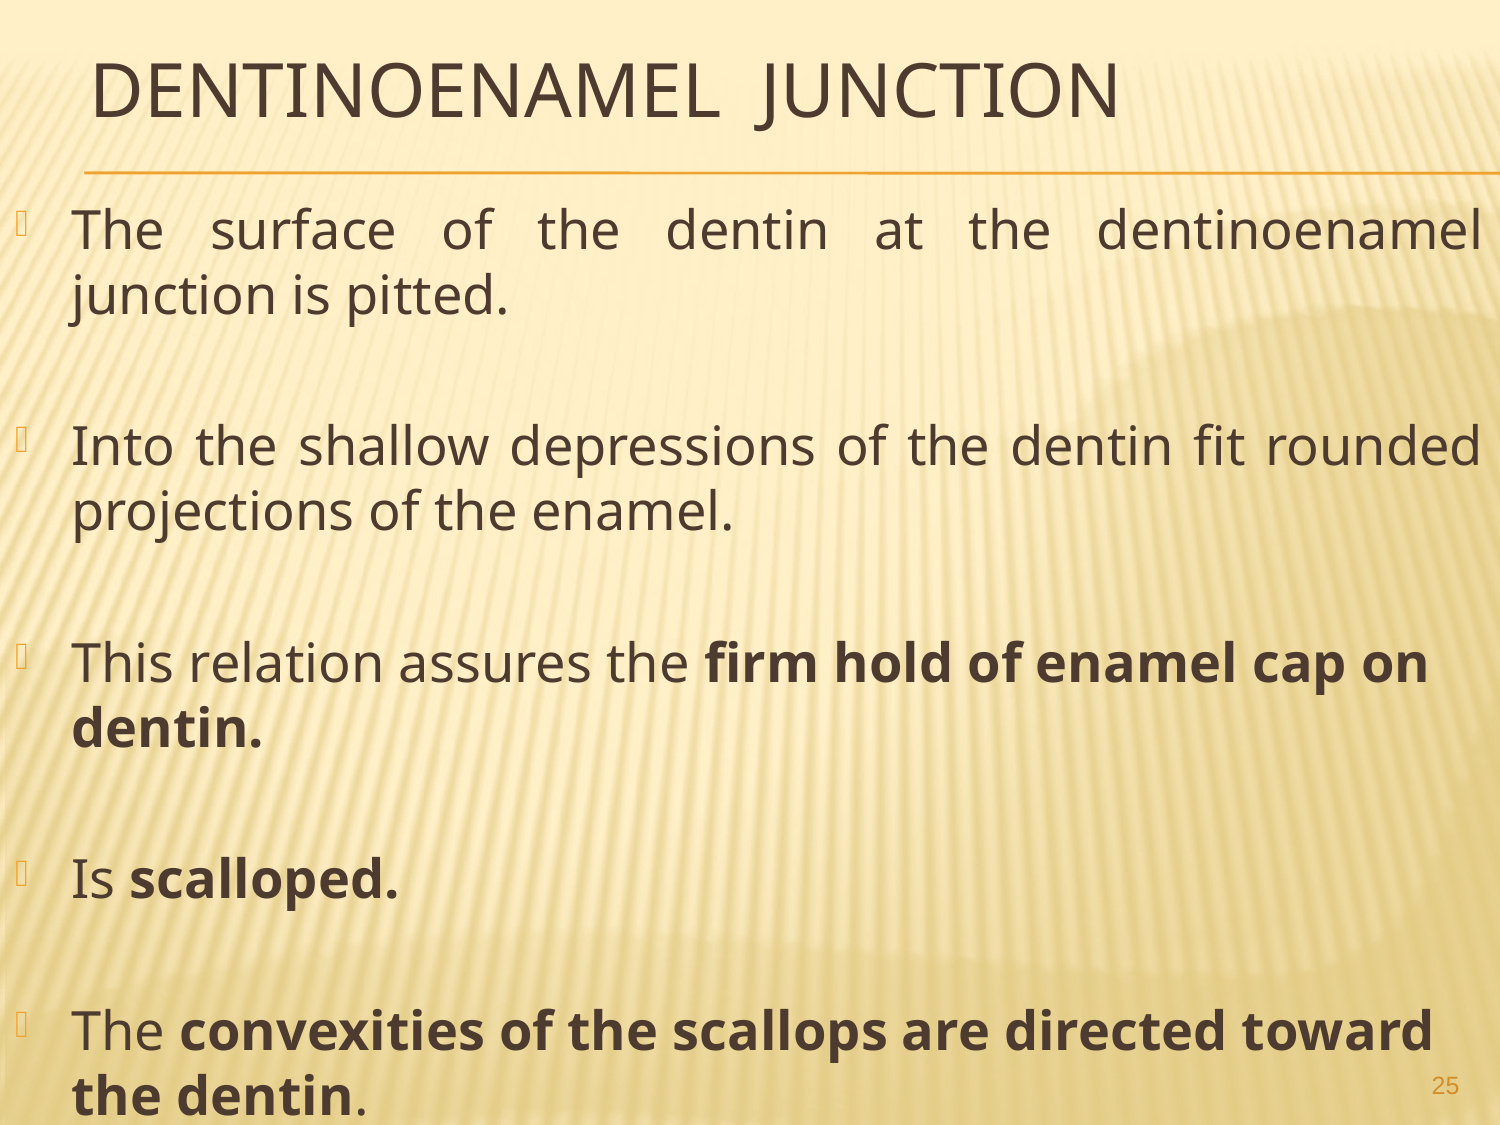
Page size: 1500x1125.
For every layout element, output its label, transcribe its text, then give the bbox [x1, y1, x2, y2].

list The surface of the dentin at the dentinoenamel junction is pitted. Into the shallow depressions of the dentin fit rounded projections of the enamel. This relation assures the firm hold of enamel cap on dentin. Is scalloped. The convexities of the scallops are directed toward the dentin. [0, 187, 1500, 1125]
slide_number 25 [1350, 1061, 1475, 1103]
title DENTINOENAMEL JUNCTION [75, 0, 1425, 176]
